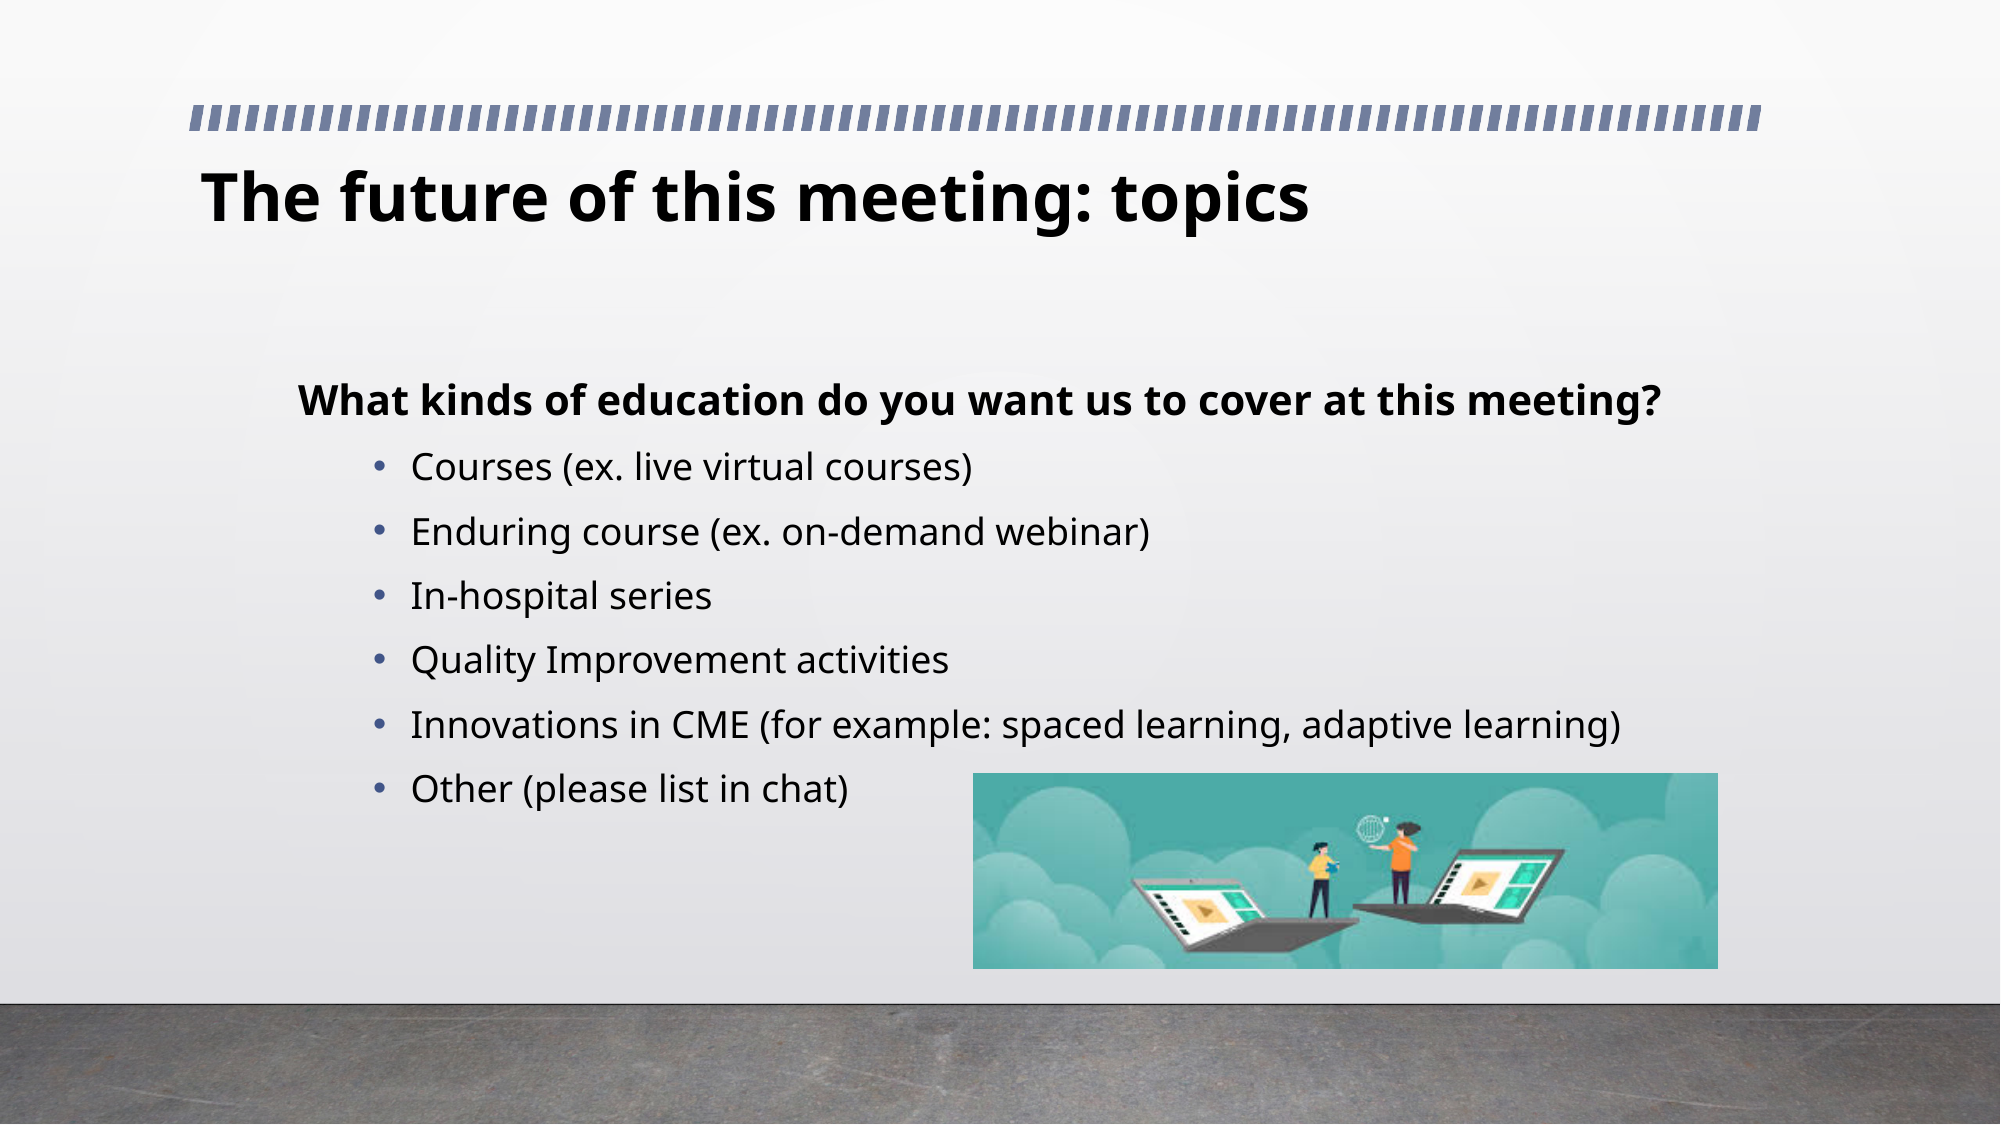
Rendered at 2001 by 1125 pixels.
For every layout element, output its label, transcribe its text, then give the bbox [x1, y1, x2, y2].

picture [0, 1004, 2000, 1124]
picture [972, 773, 1718, 969]
title The future of this meeting: topics [185, 156, 1761, 329]
list What kinds of education do you want us to cover at this meeting? Courses (ex. live virtual courses) Enduring course (ex. on-demand webinar) In-hospital series Quality Improvement activities Innovations in CME (for example: spaced learning, adaptive learning) Other (please list in chat) [283, 356, 1859, 969]
